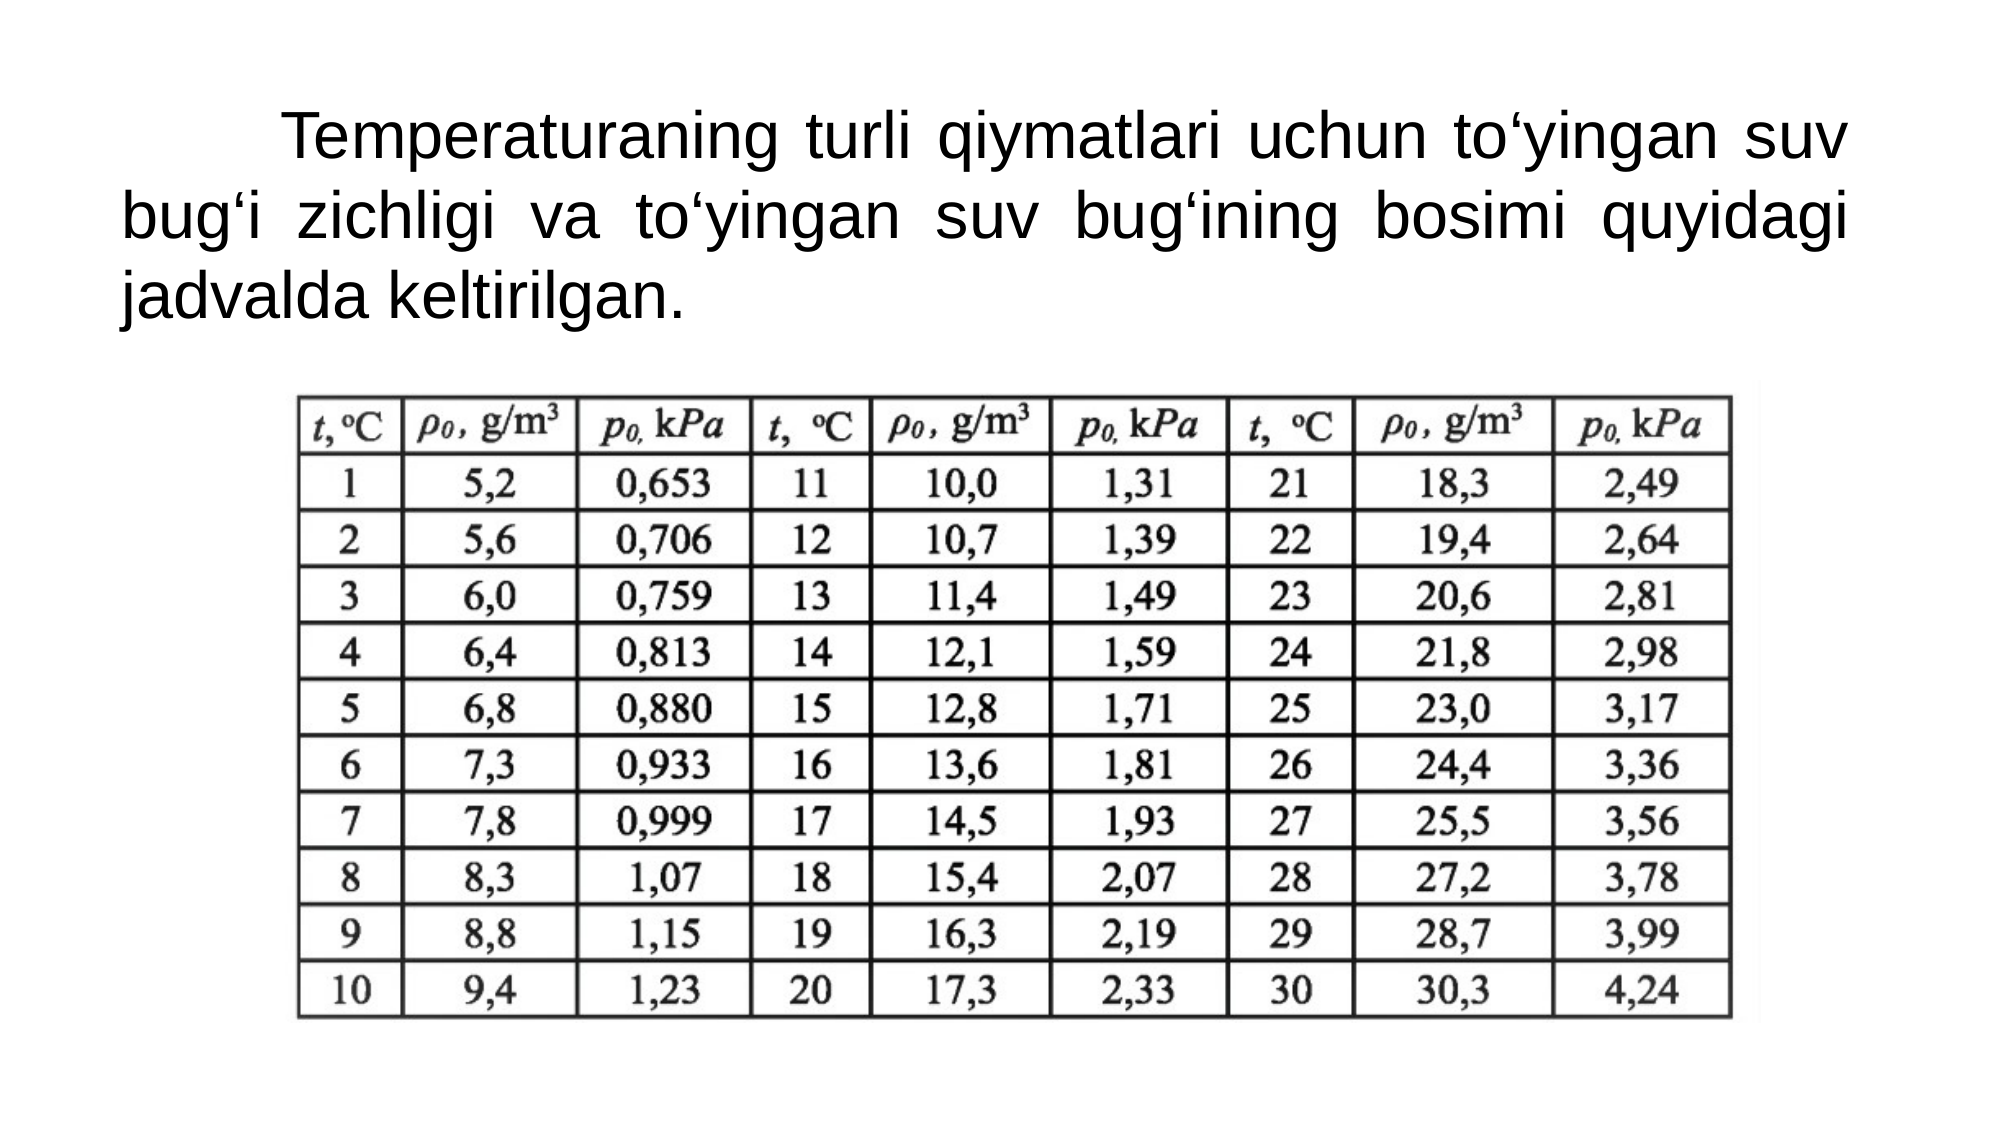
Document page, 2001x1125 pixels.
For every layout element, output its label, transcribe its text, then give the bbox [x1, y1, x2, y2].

picture [273, 380, 1761, 1023]
list Temperaturaning turli qiymatlari uchun to‘yingan suv bug‘i zichligi va to‘yingan suv bug‘ining bosimi quyidagi jadvalda keltirilgan. [106, 84, 1866, 1046]
